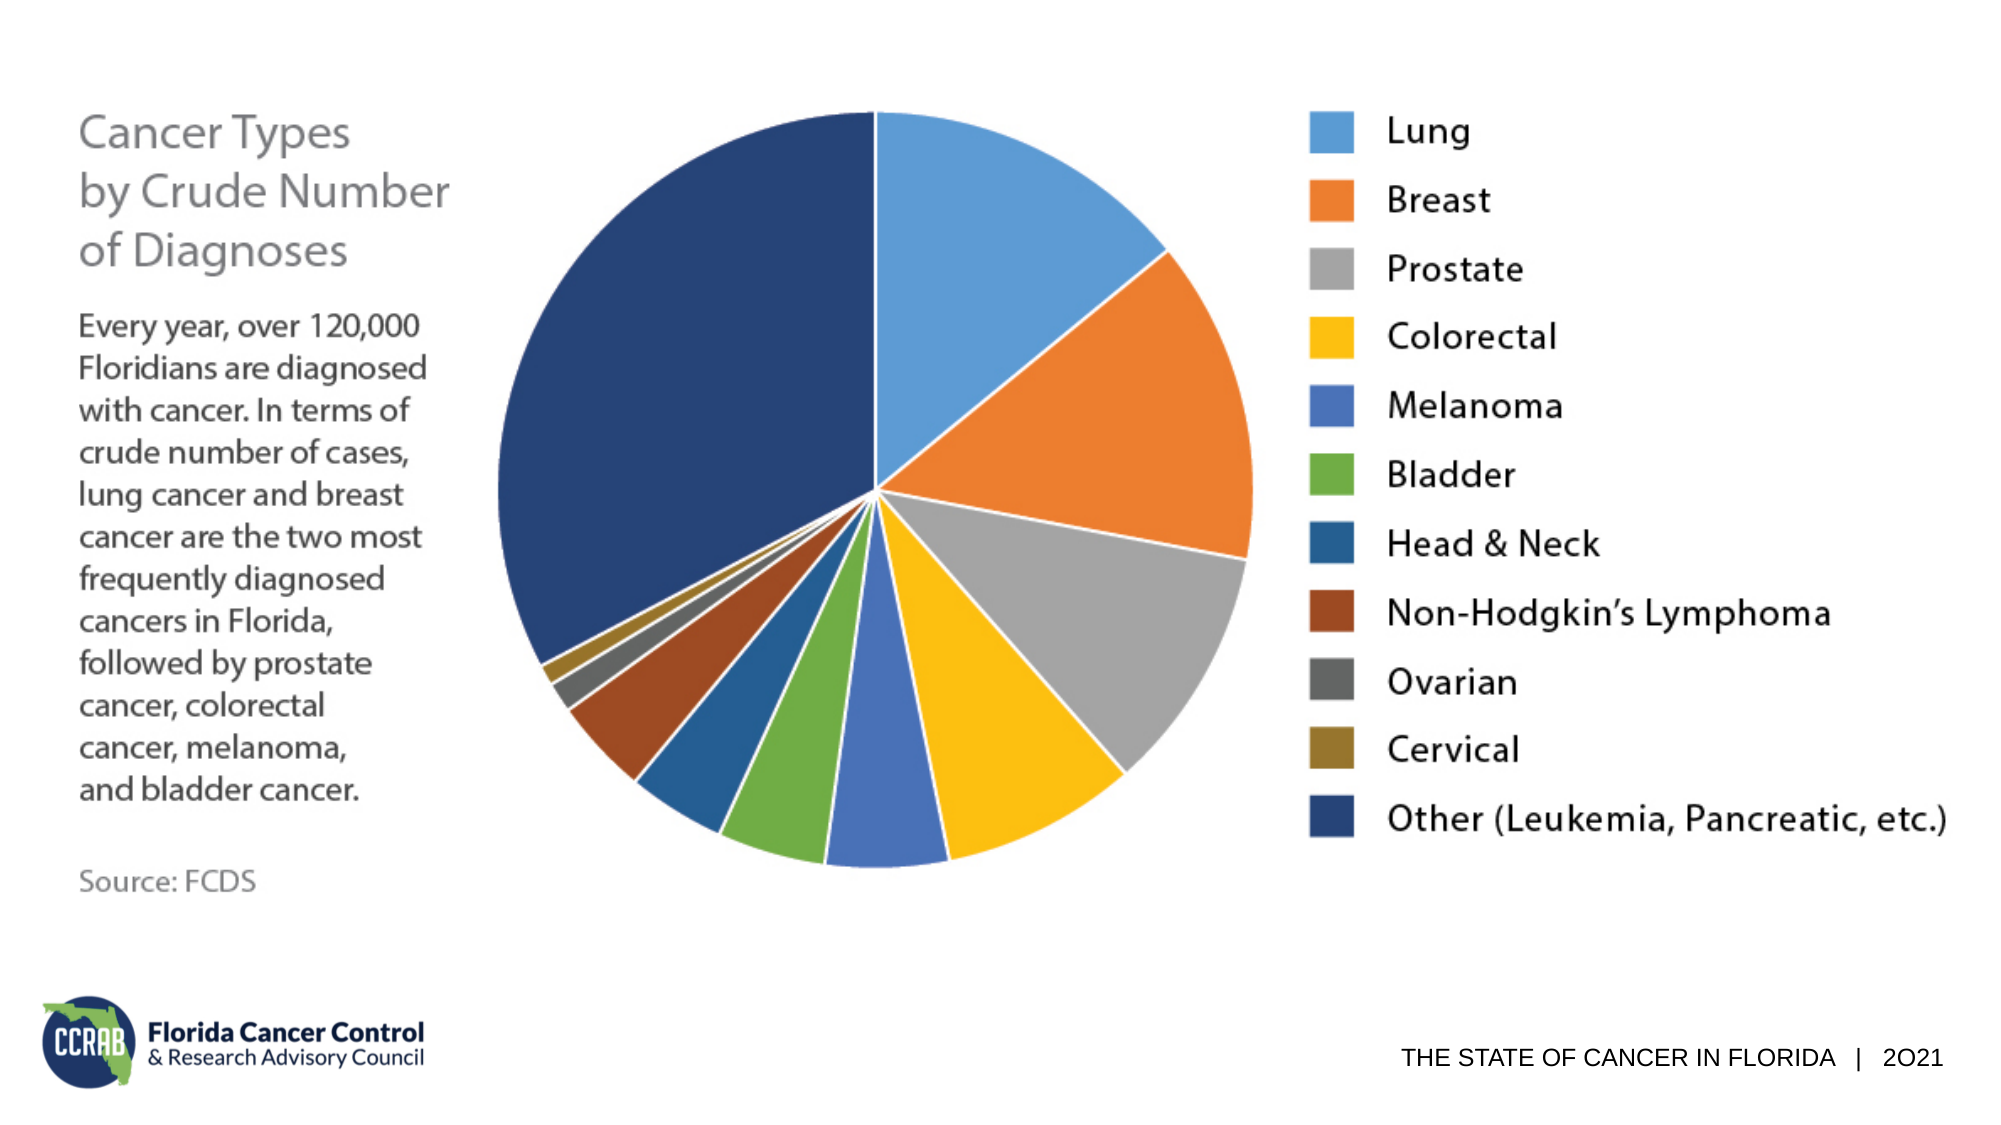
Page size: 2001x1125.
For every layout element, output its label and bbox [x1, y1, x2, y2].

picture [79, 98, 1962, 909]
picture [41, 981, 446, 1103]
